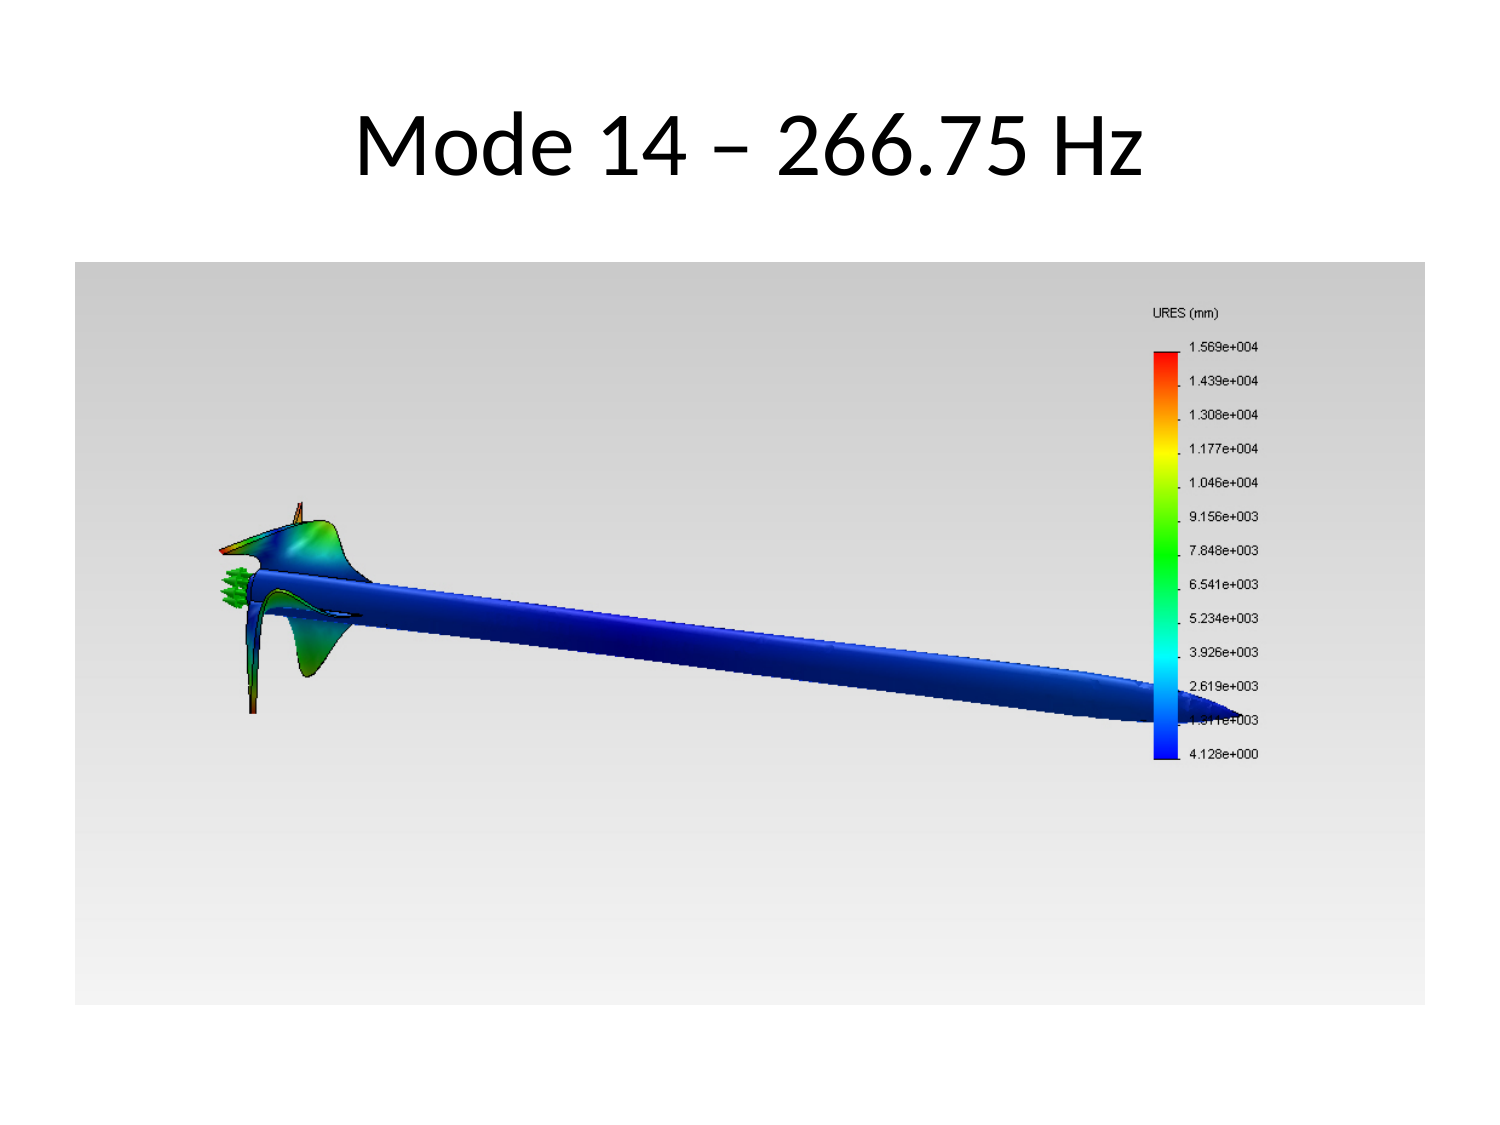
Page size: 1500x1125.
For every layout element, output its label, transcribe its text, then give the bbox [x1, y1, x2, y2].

title Mode 14 – 266.75 Hz [75, 45, 1425, 233]
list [74, 262, 1426, 1006]
